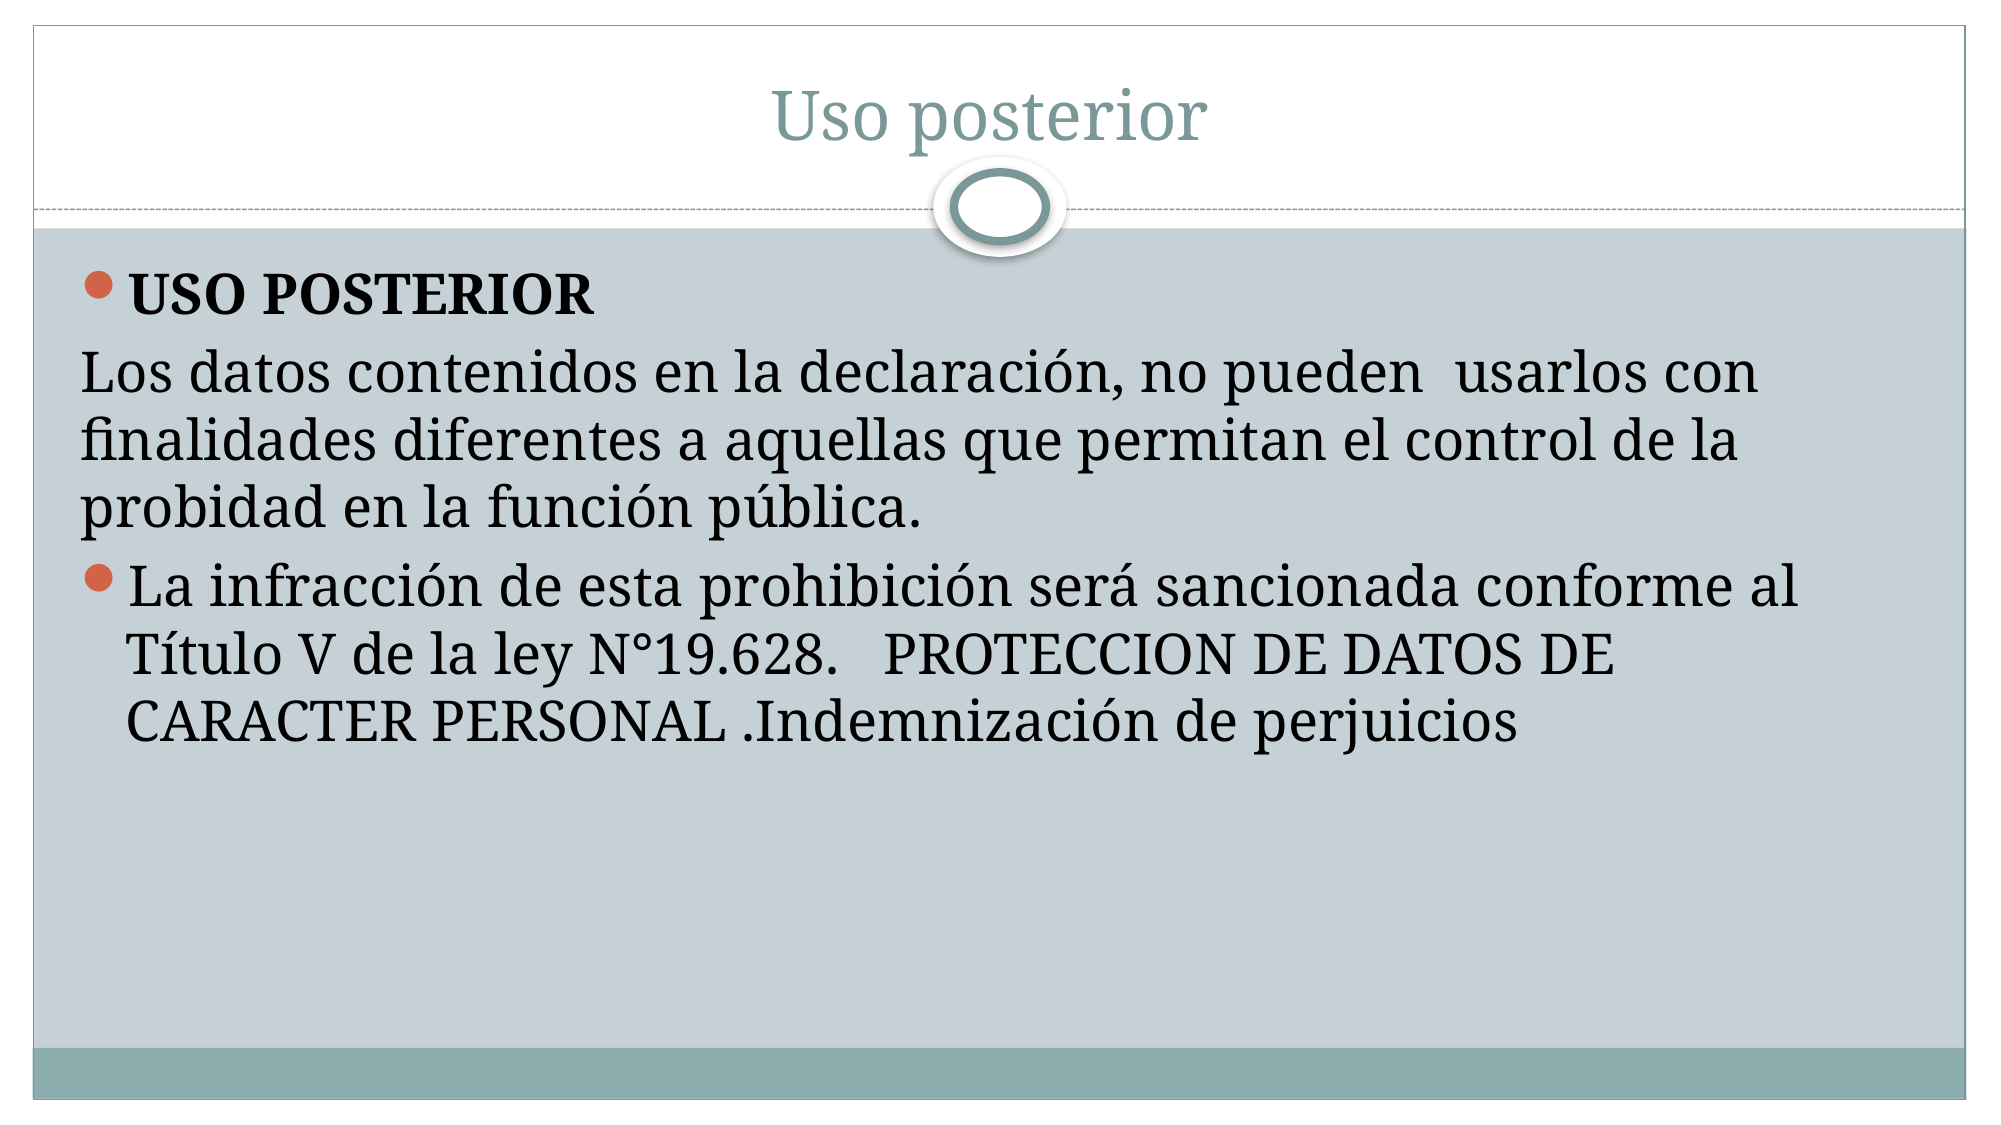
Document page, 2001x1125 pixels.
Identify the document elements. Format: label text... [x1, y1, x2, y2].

title Uso posterior [66, 37, 1933, 162]
list USO POSTERIOR Los datos contenidos en la declaración, no pueden usarlos con finalidades diferentes a aquellas que permitan el control de la probidad en la función pública. La infracción de esta prohibición será sancionada conforme al Título V de la ley N°19.628. PROTECCION DE DATOS DE CARACTER PERSONAL .Indemnización de perjuicios [66, 250, 1926, 1001]
